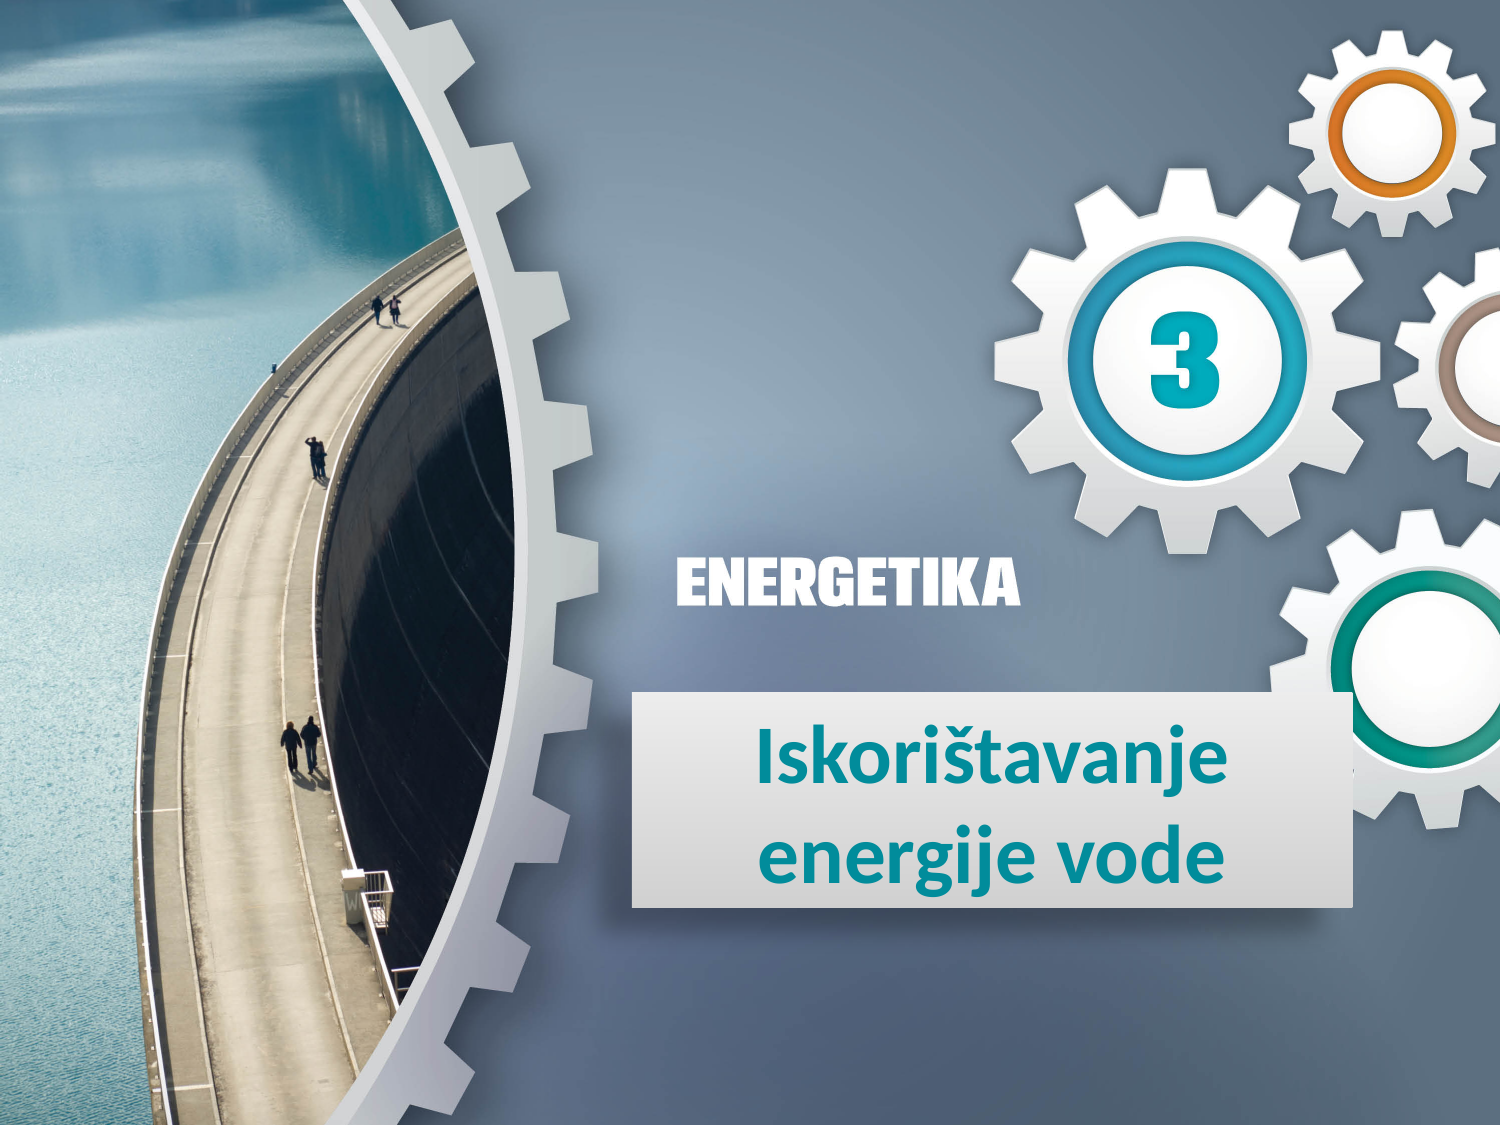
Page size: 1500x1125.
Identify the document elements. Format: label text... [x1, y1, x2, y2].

text_box Iskorištavanje energije vode [631, 692, 1353, 908]
picture [0, 0, 1500, 1125]
